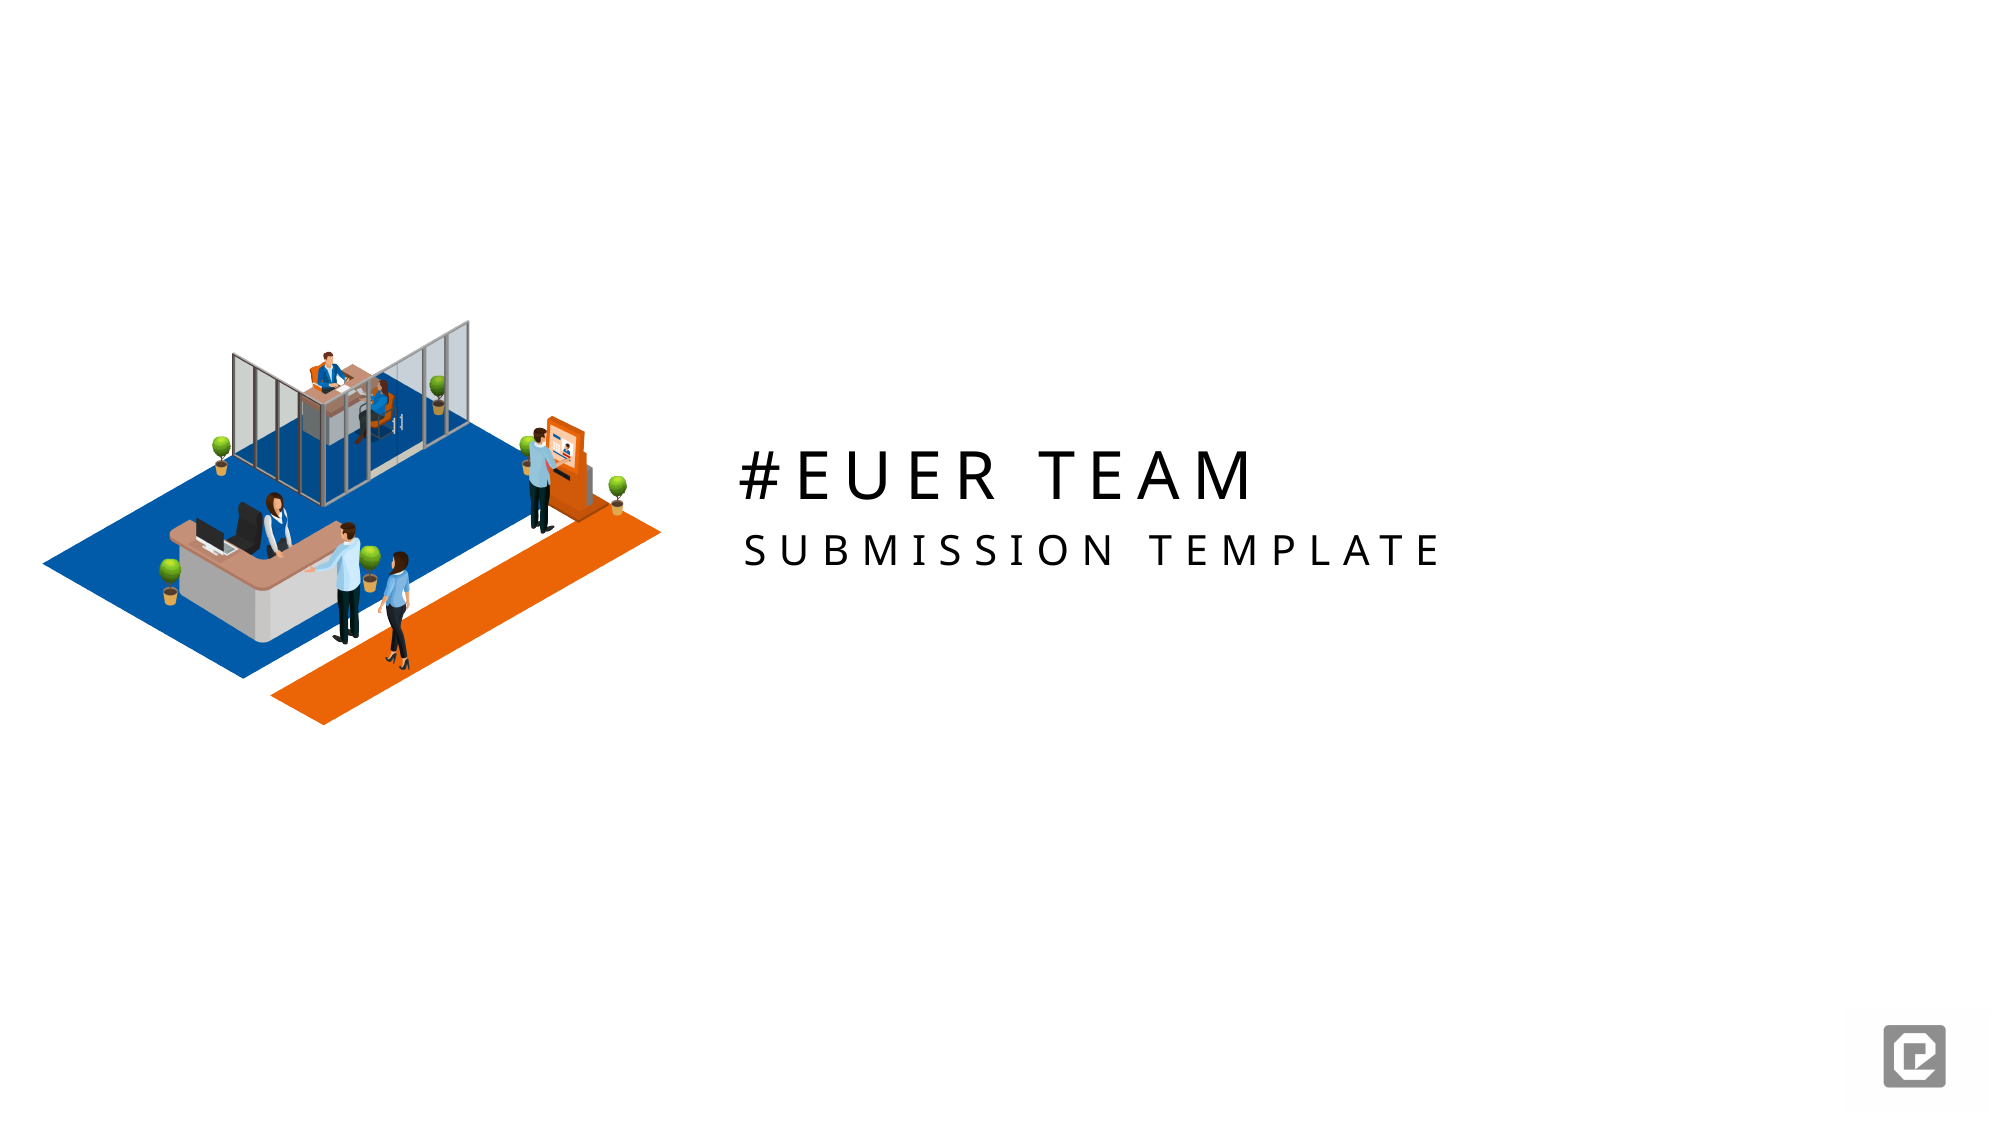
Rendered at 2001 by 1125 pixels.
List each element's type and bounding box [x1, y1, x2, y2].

picture [1845, 1009, 1990, 1112]
picture [21, 286, 700, 766]
